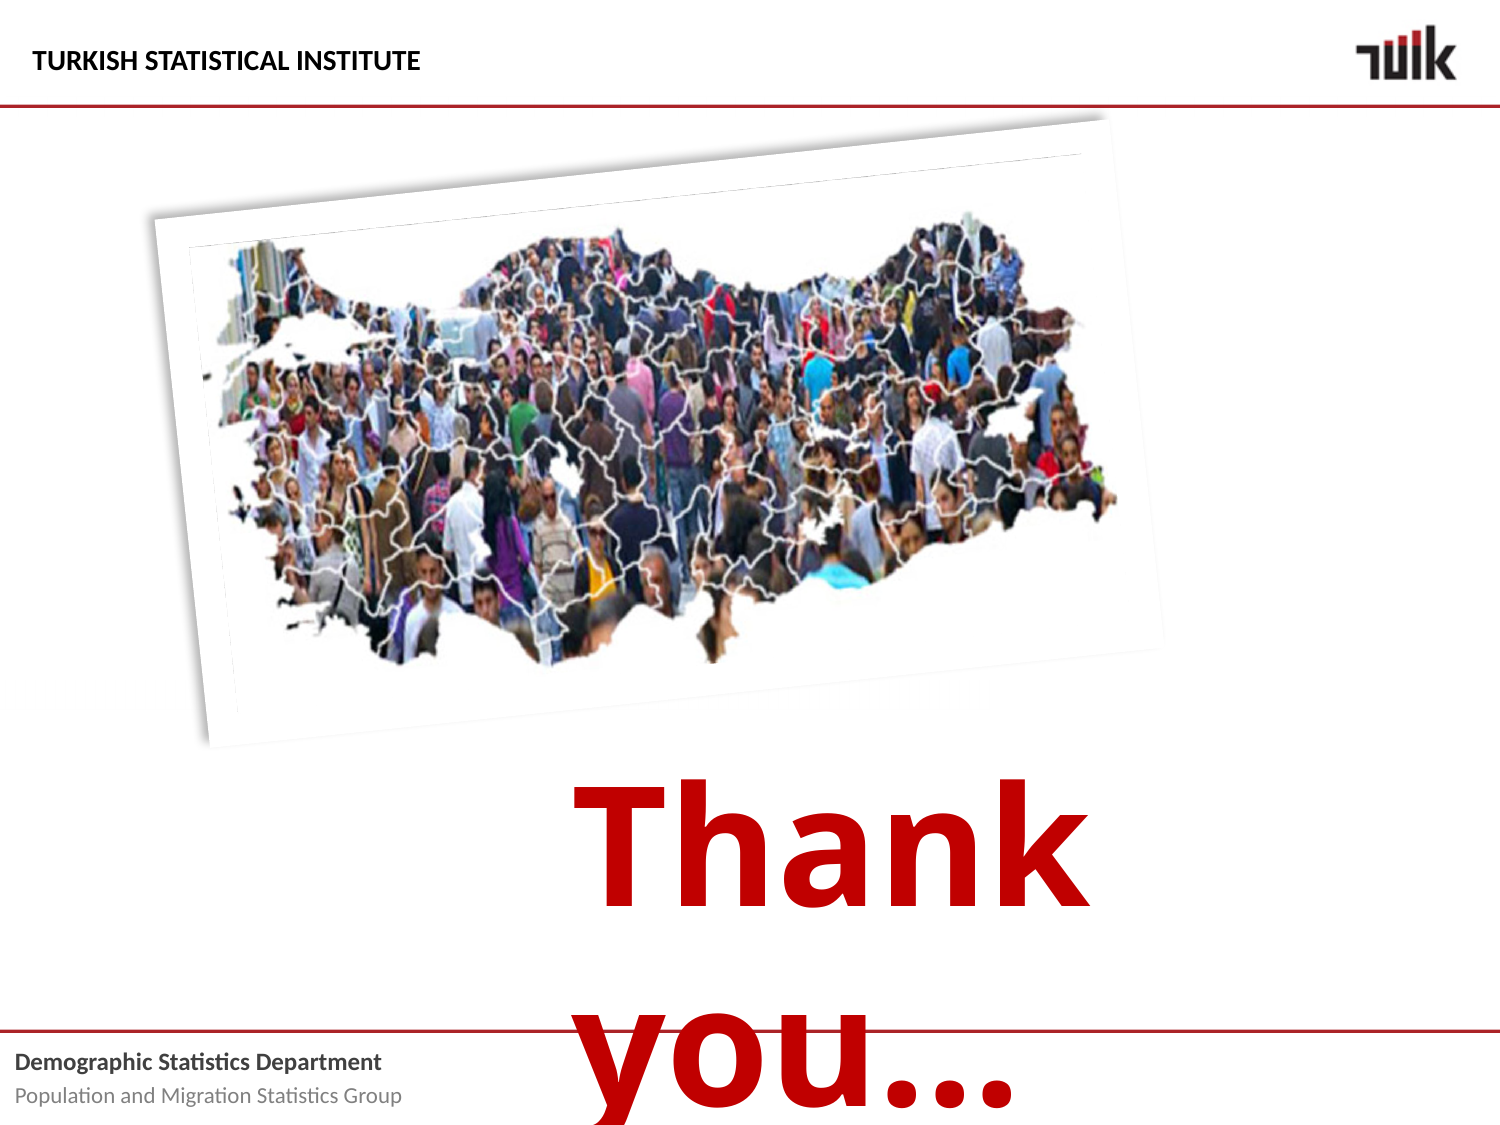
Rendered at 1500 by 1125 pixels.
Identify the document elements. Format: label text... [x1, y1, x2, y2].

picture [1354, 19, 1463, 86]
picture [190, 155, 1130, 713]
text_box Thank you... [556, 732, 1465, 1125]
